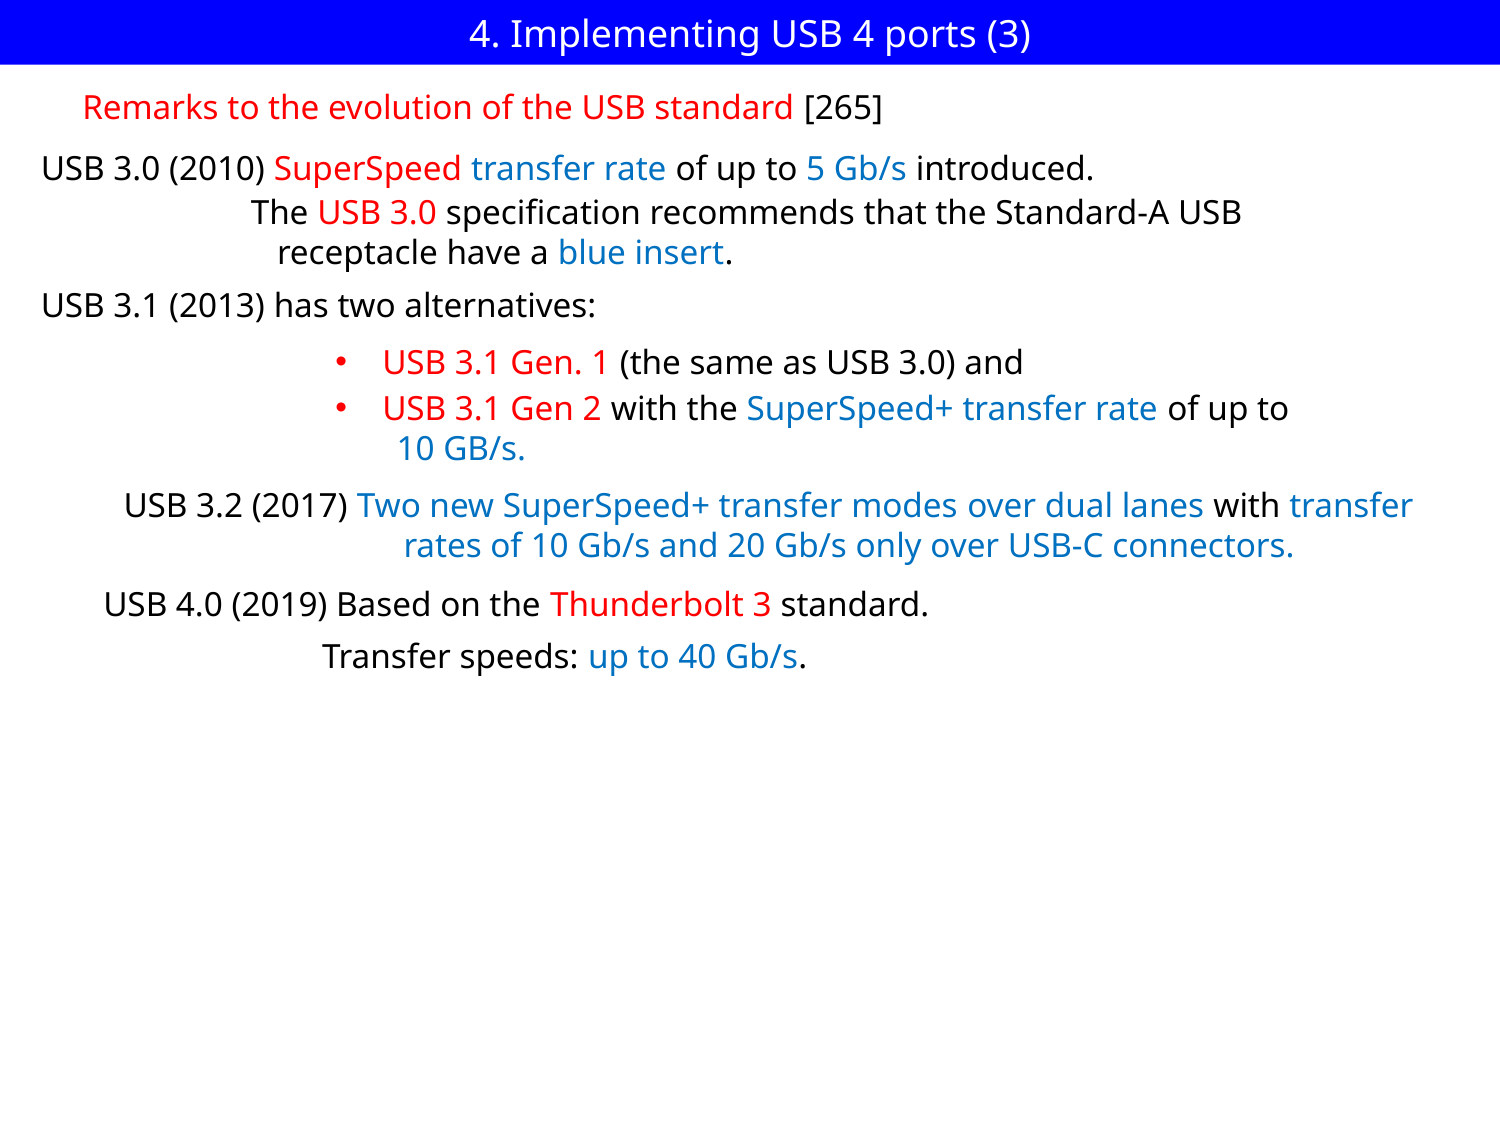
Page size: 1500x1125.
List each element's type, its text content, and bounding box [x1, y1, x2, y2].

text_box USB 3.2 (2017) Two new SuperSpeed+ transfer modes over dual lanes with transfer rates of 10 Gb/s and 20 Gb/s only over USB-C connectors. [108, 476, 1446, 572]
text_box Remarks to the evolution of the USB standard [265] [67, 78, 899, 134]
text_box USB 3.0 (2010) SuperSpeed transfer rate of up to 5 Gb/s introduced. The USB 3.0 specification recommends that the Standard-A USB receptacle have a blue insert. USB 3.1 (2013) has two alternatives: [25, 139, 1488, 332]
text_box USB 3.1 Gen. 1 (the same as USB 3.0) and USB 3.1 Gen 2 with the SuperSpeed+ transfer rate of up to 10 GB/s. [320, 333, 1458, 475]
title 4. Implementing USB 4 ports (3) [0, 0, 1500, 65]
text_box USB 4.0 (2019) Based on the Thunderbolt 3 standard. Transfer speeds: up to 40 Gb/s. [88, 575, 945, 683]
